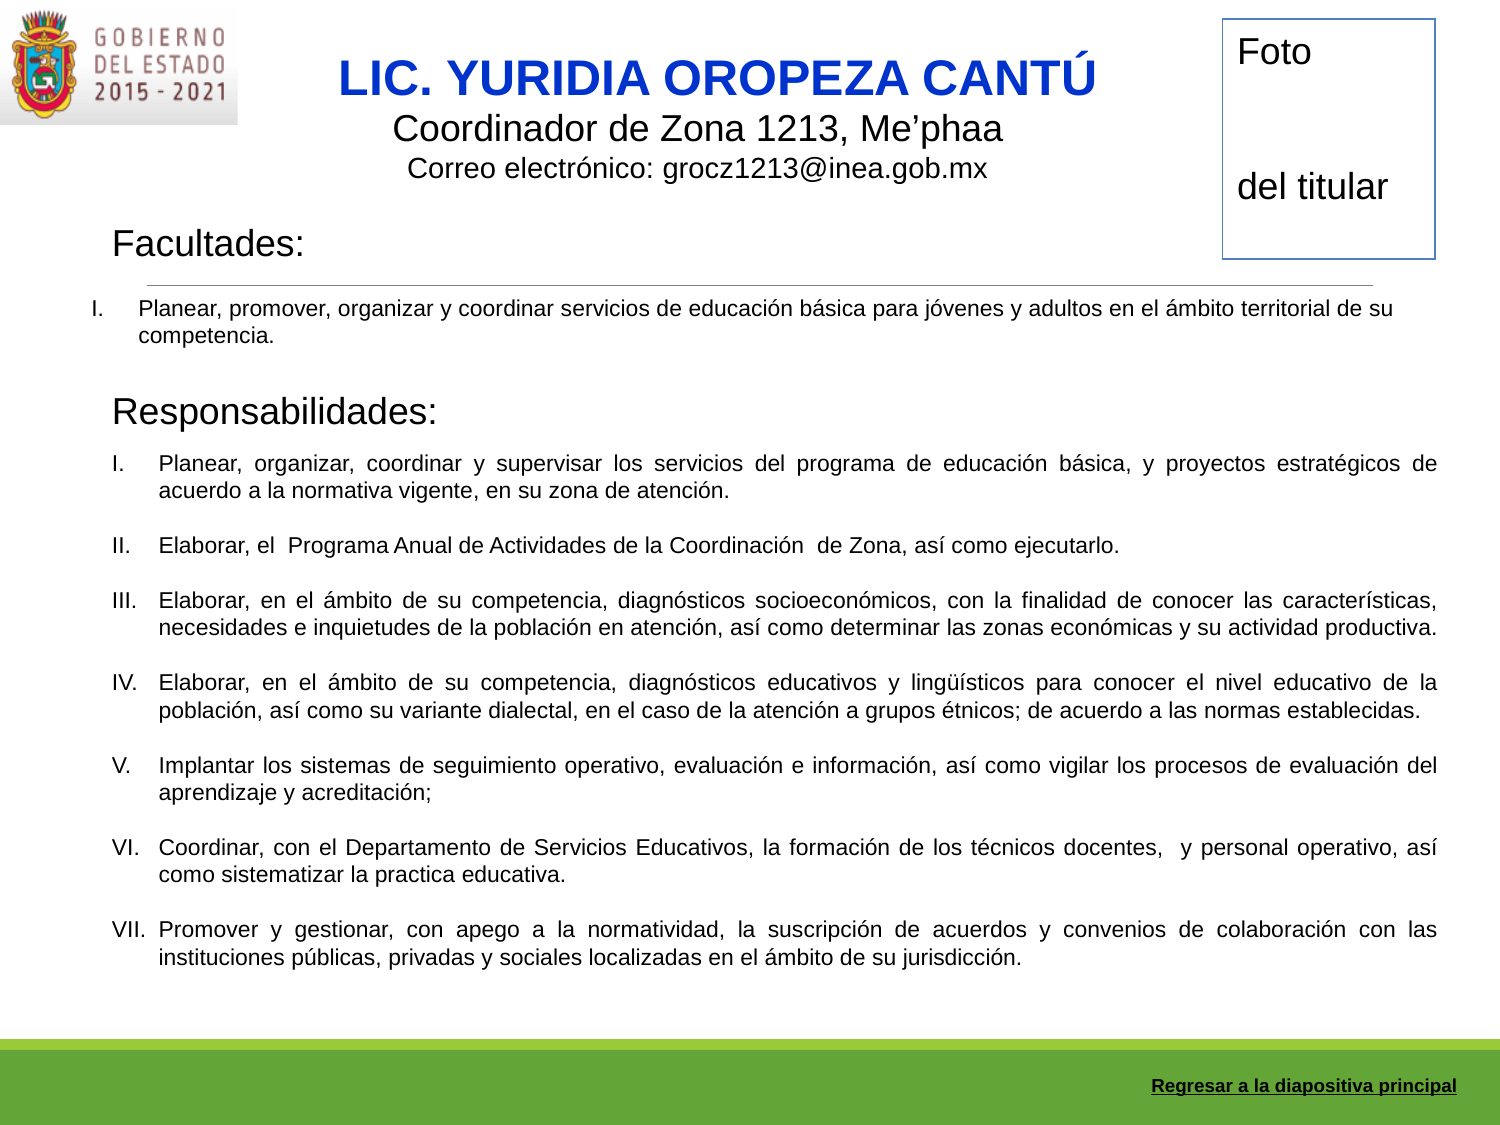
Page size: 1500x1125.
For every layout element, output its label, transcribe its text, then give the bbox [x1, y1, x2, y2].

text_box Planear, promover, organizar y coordinar servicios de educación básica para jóvenes y adultos en el ámbito territorial de su competencia. [76, 203, 1409, 384]
text_box Responsabilidades: [97, 379, 453, 440]
picture [0, 3, 239, 126]
text_box Regresar a la diapositiva principal [1136, 1066, 1472, 1105]
text_box Foto del titular [1222, 18, 1436, 260]
text_box Planear, organizar, coordinar y supervisar los servicios del programa de educación básica, y proyectos estratégicos de acuerdo a la normativa vigente, en su zona de atención. Elaborar, el Programa Anual de Actividades de la Coordinación de Zona, así como ejecutarlo. Elaborar, en el ámbito de su competencia, diagnósticos socioeconómicos, con la finalidad de conocer las características, necesidades e inquietudes de la población en atención, así como determinar las zonas económicas y su actividad productiva. Elaborar, en el ámbito de su competencia, diagnósticos educativos y lingüísticos para conocer el nivel educativo de la población, así como su variante dialectal, en el caso de la atención a grupos étnicos; de acuerdo a las normas establecidas. Implantar los sistemas de seguimiento operativo, evaluación e información, así como vigilar los procesos de evaluación del aprendizaje y acreditación; Coordinar, con el Departamento de Servicios Educativos, la formación de los técnicos docentes, y personal operativo, así como sistematizar la practica educativa. Promover y gestionar, con apego a la normatividad, la suscripción de acuerdos y convenios de colaboración con las instituciones públicas, privadas y sociales localizadas en el ámbito de su jurisdicción. [97, 440, 1454, 1033]
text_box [238, 37, 1199, 194]
